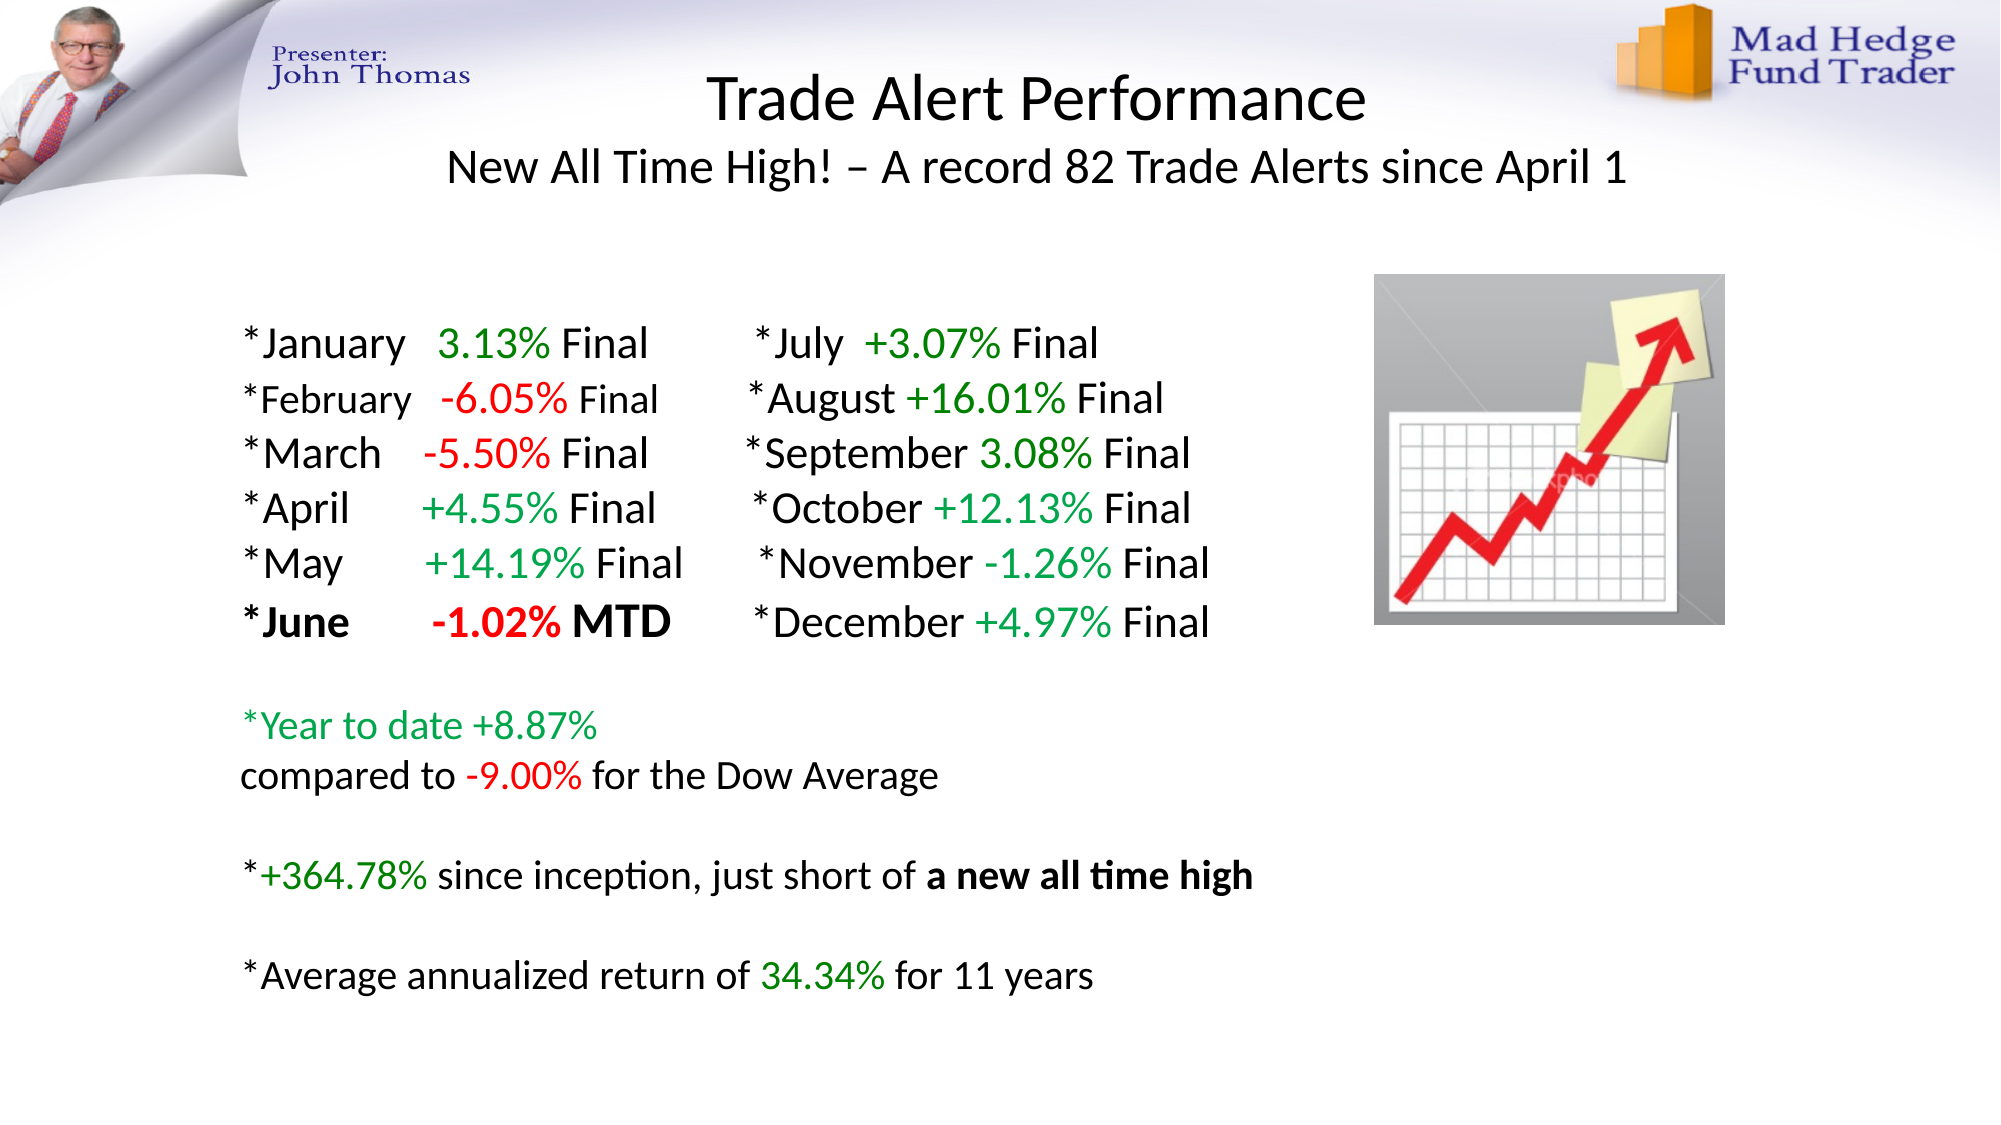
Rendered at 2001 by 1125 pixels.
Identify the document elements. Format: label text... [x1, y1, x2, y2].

list *January 3.13% Final *July +3.07% Final *February -6.05% Final *August +16.01% Final *March -5.50% Final *September 3.08% Final *April +4.55% Final *October +12.13% Final *May +14.19% Final *November -1.26% Final *June -1.02% MTD *December +4.97% Final *Year to date +8.87% compared to -9.00% for the Dow Average *+364.78% since inception, just short of a new all time high *Average annualized return of 34.34% for 11 years [225, 249, 1475, 1038]
title Trade Alert Performance New All Time High! – A record 82 Trade Alerts since April 1 [362, 62, 1713, 225]
picture [0, 0, 2000, 626]
